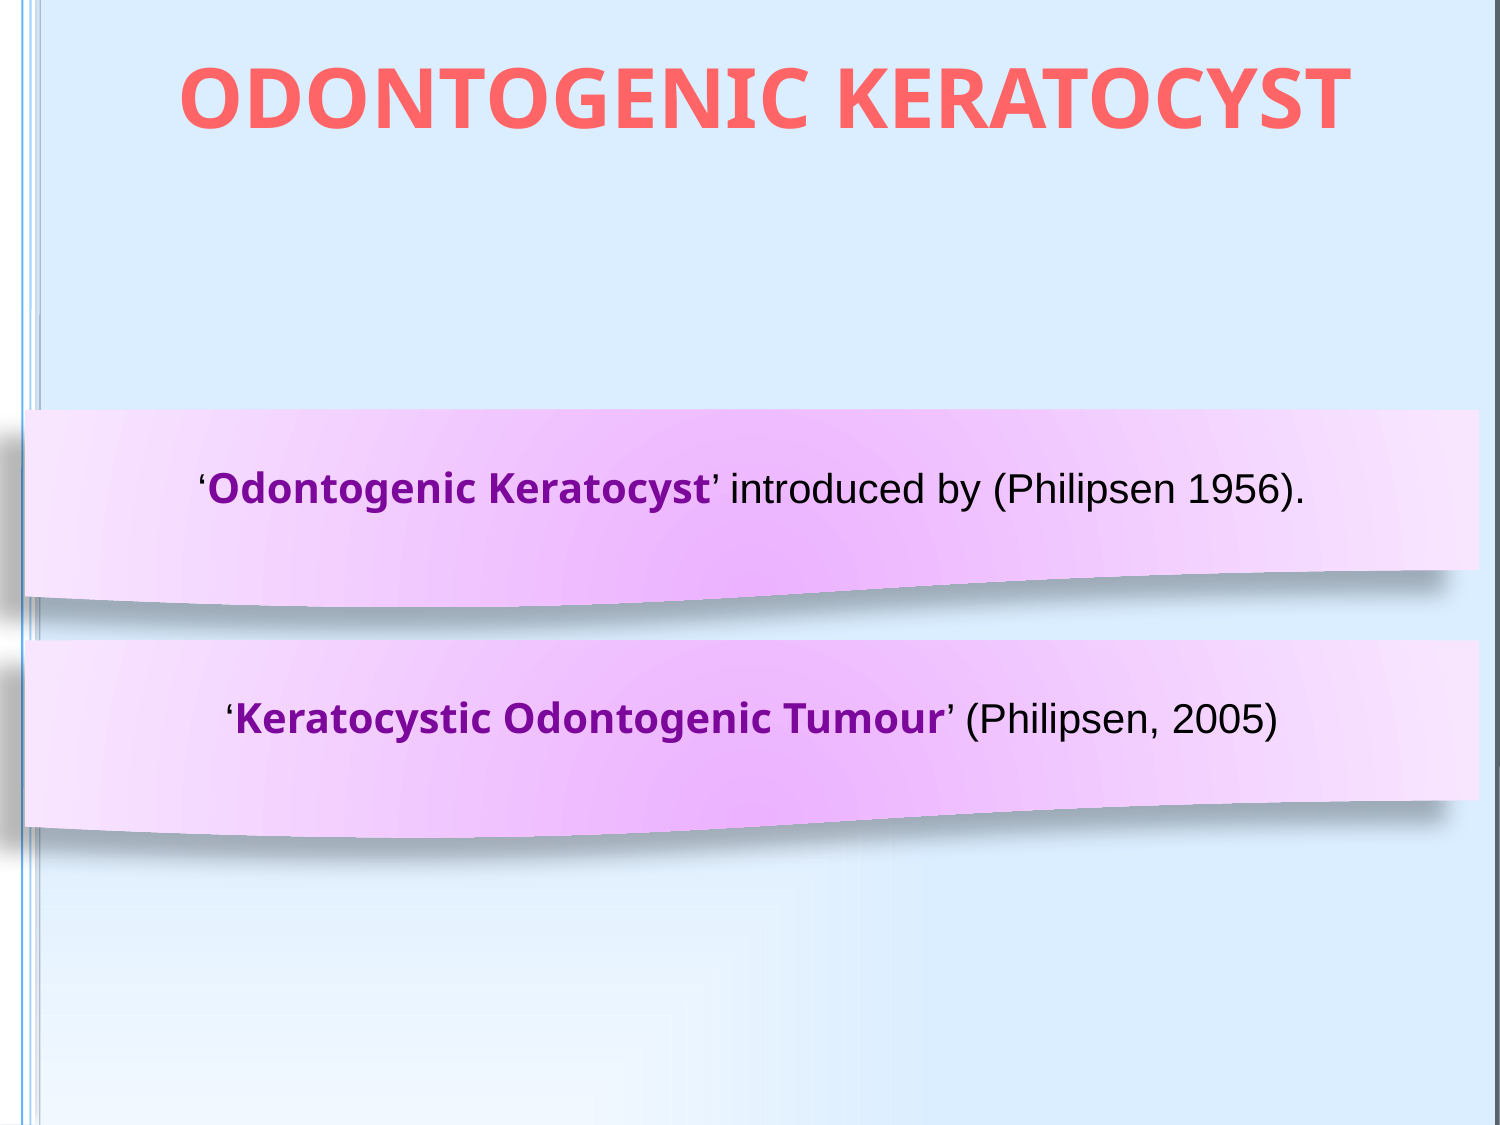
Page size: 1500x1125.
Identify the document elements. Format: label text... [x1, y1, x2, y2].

title ODONTOGENIC KERATOCYST [162, 37, 1438, 173]
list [24, 187, 1480, 1063]
